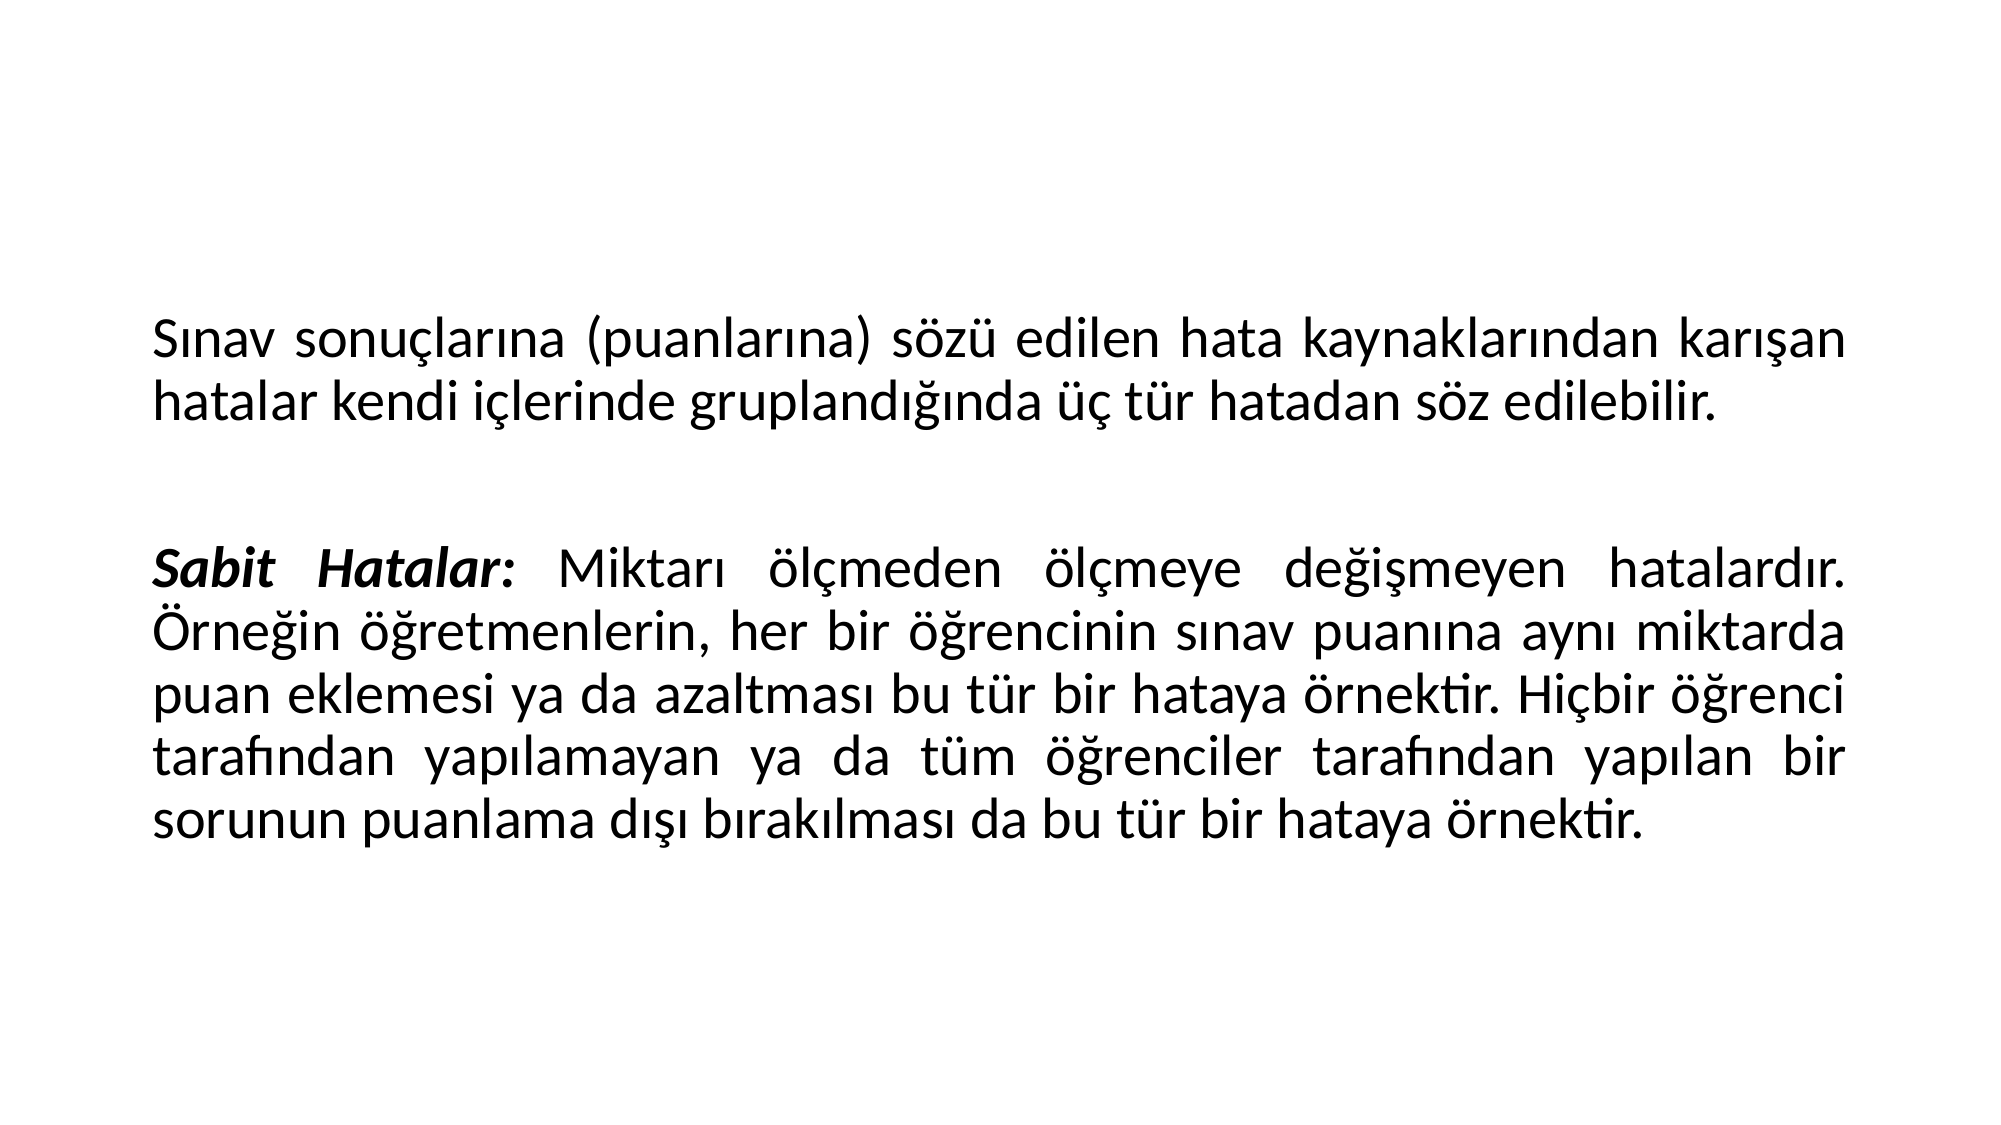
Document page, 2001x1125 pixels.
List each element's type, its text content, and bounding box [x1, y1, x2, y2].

list Sınav sonuçlarına (puanlarına) sözü edilen hata kaynaklarından karışan hatalar kendi içlerinde gruplandığında üç tür hatadan söz edilebilir. Sabit Hatalar: Miktarı ölçmeden ölçmeye değişmeyen hatalardır. Örneğin öğretmenlerin, her bir öğrencinin sınav puanına aynı miktarda puan eklemesi ya da azaltması bu tür bir hataya örnektir. Hiçbir öğrenci tarafından yapılamayan ya da tüm öğrenciler tarafından yapılan bir sorunun puanlama dışı bırakılması da bu tür bir hataya örnektir. [137, 299, 1863, 1014]
